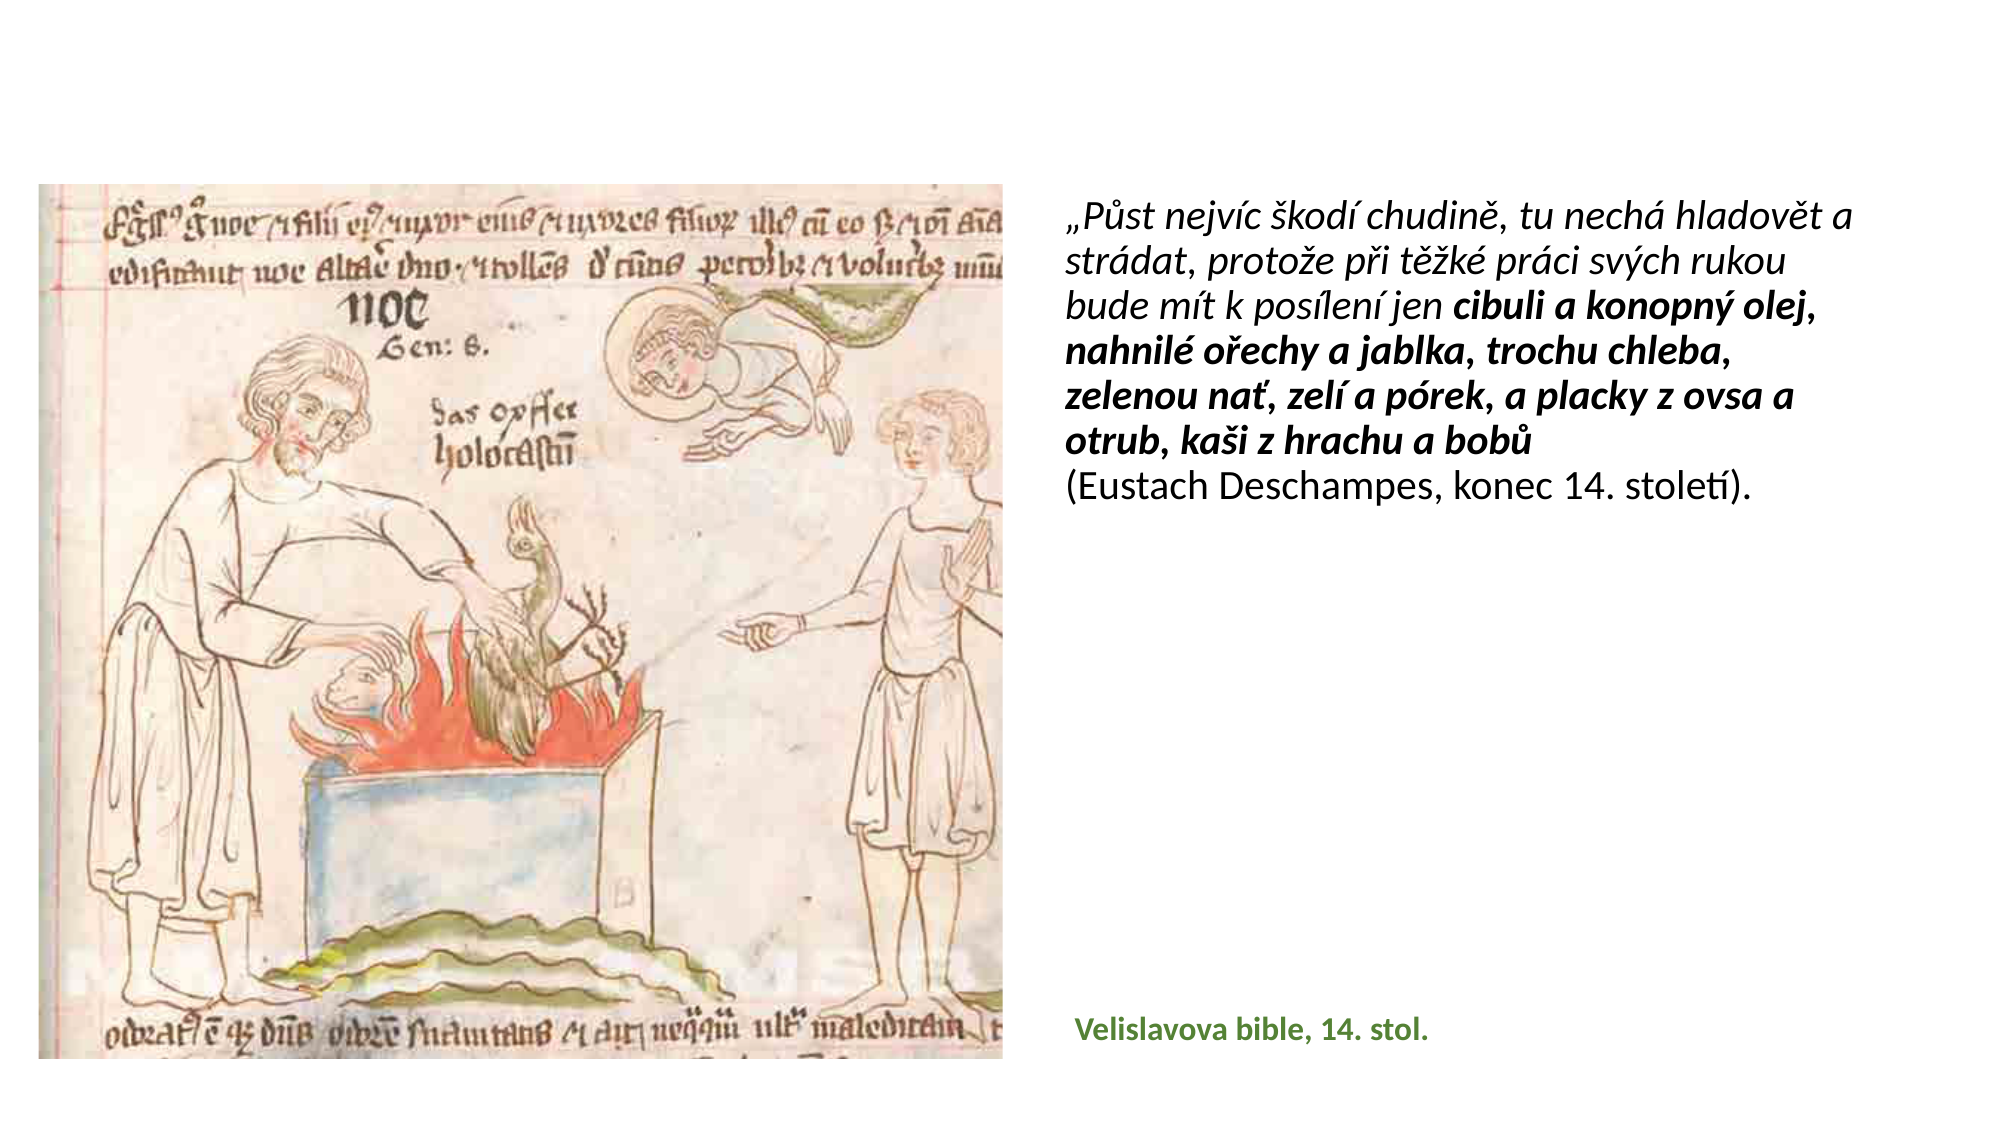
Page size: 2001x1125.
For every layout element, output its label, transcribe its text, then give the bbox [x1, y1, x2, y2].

title „Půst nejvíc škodí chudině, tu nechá hladovět a strádat, protože při těžké práci svých rukou bude mít k posílení jen cibuli a konopný olej, nahnilé ořechy a jablka, trochu chleba, zelenou nať, zelí a pórek, a placky z ovsa a otrub, kaši z hrachu a bobů (Eustach Deschampes, konec 14. století). Velislavova bible, 14. stol. [1050, 184, 1888, 1059]
picture [38, 184, 1003, 1059]
